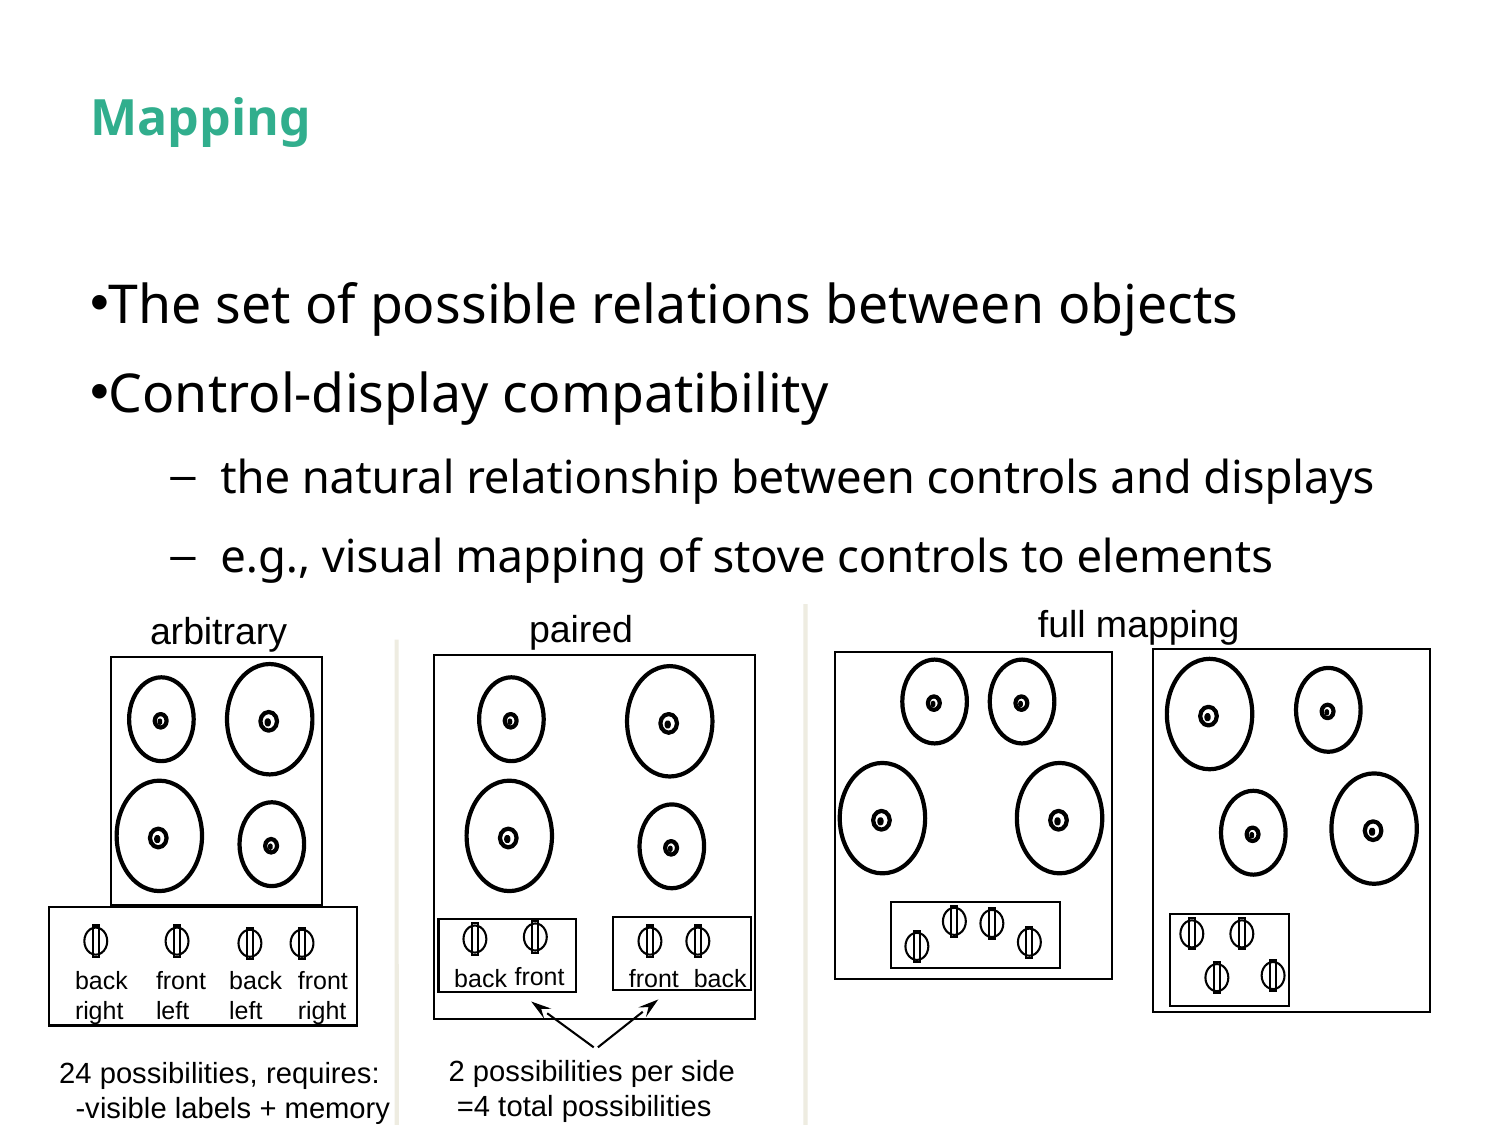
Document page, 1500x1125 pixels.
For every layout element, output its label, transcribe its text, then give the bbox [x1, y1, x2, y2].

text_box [805, 592, 1431, 1125]
list The set of possible relations between objects Control-display compatibility the natural relationship between controls and displays e.g., visual mapping of stove controls to elements [75, 262, 1425, 593]
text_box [396, 597, 762, 1125]
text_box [45, 599, 393, 1125]
title Mapping [75, 45, 1425, 187]
